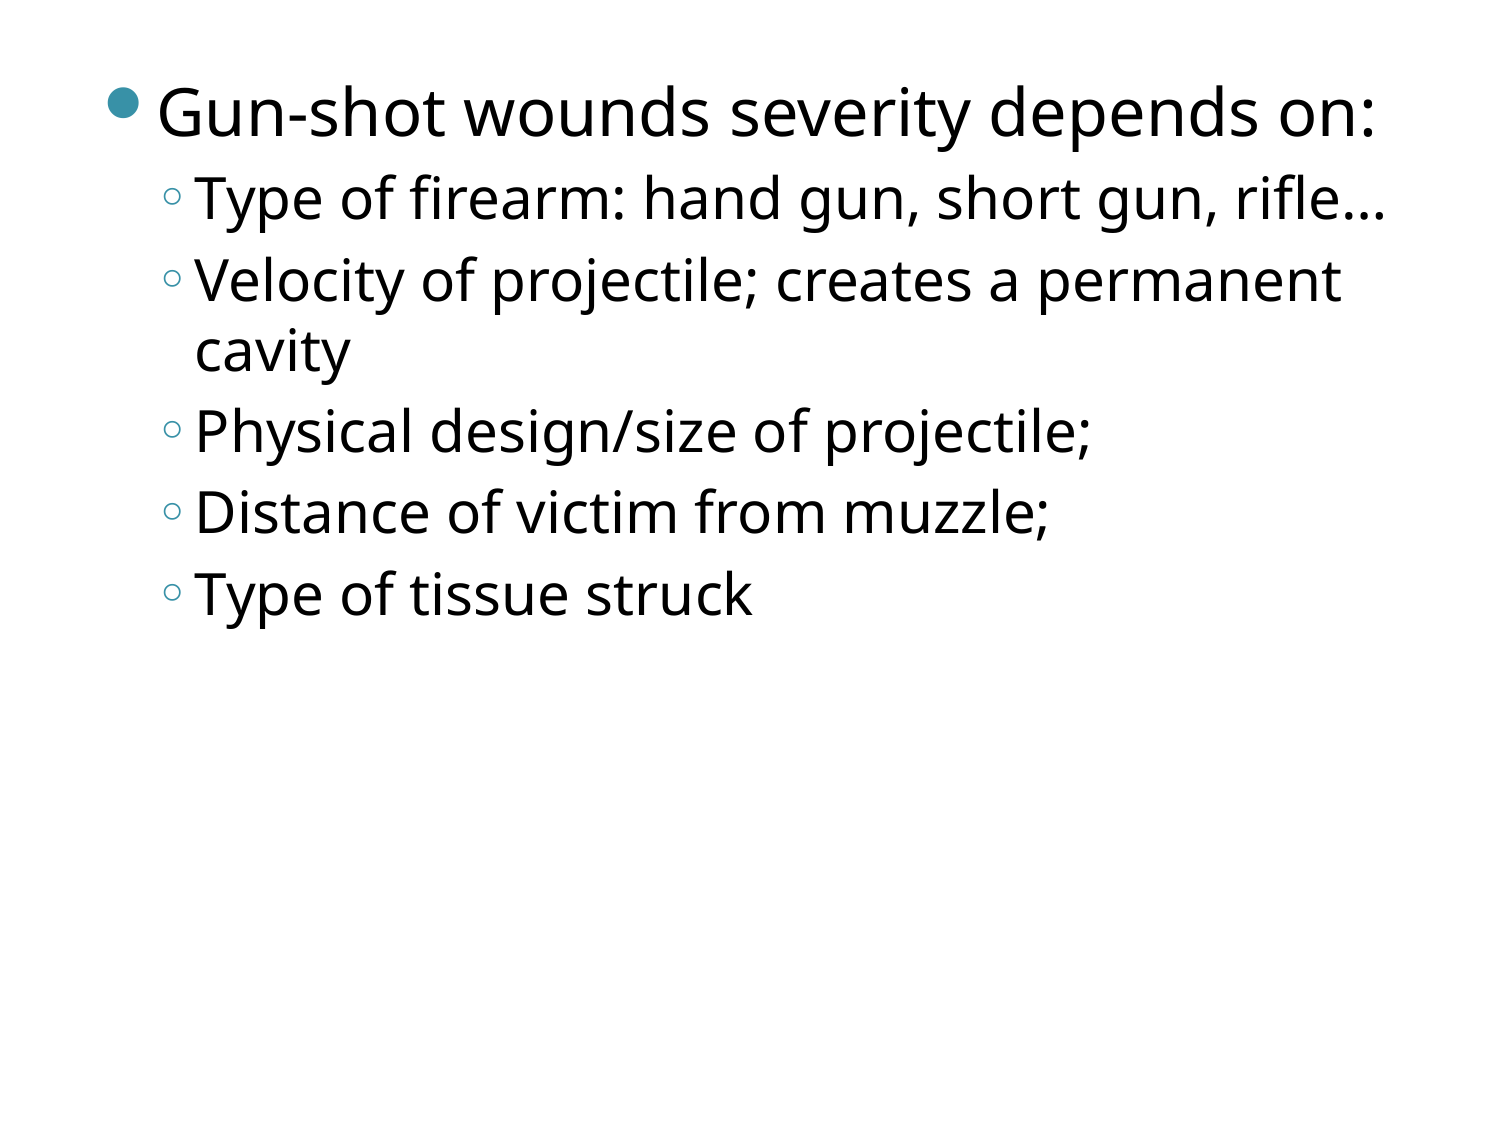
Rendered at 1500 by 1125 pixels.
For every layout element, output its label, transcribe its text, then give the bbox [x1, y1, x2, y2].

list Gun-shot wounds severity depends on: Type of firearm: hand gun, short gun, rifle… Velocity of projectile; creates a permanent cavity Physical design/size of projectile; Distance of victim from muzzle; Type of tissue struck [75, 62, 1466, 1025]
